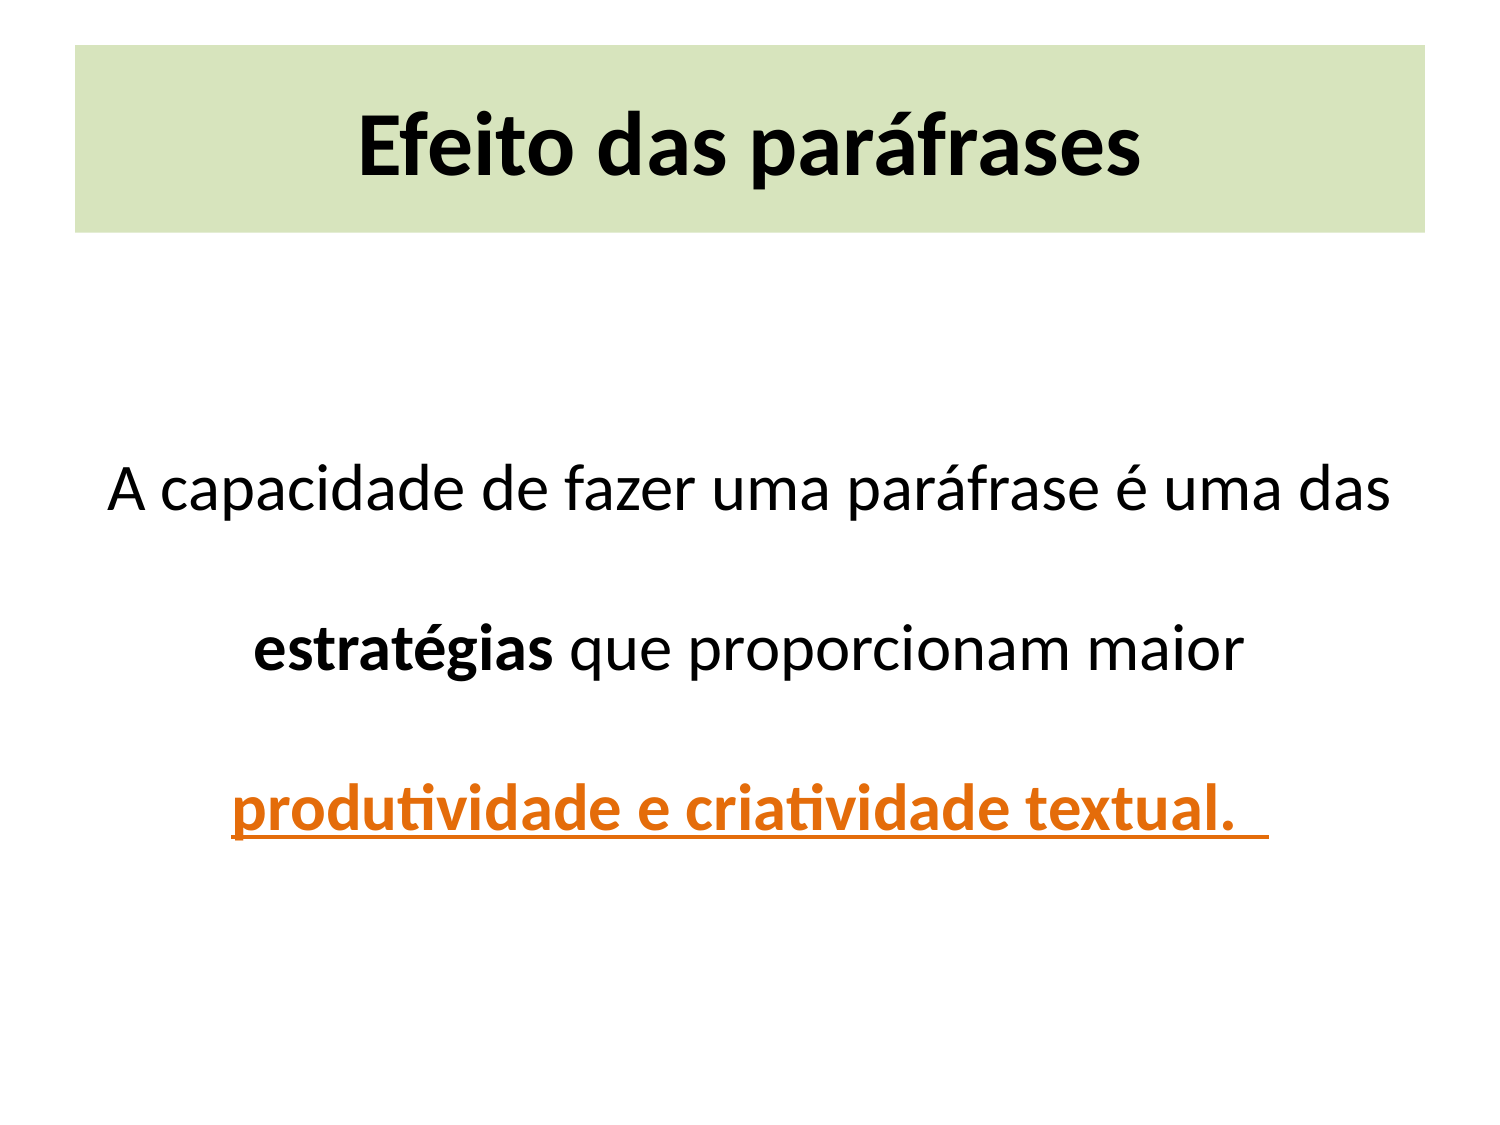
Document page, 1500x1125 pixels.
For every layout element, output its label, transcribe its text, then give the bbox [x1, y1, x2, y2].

list A capacidade de fazer uma paráfrase é uma das estratégias que proporcionam maior produtividade e criatividade textual. [75, 262, 1425, 1005]
title Efeito das paráfrases [75, 45, 1425, 233]
